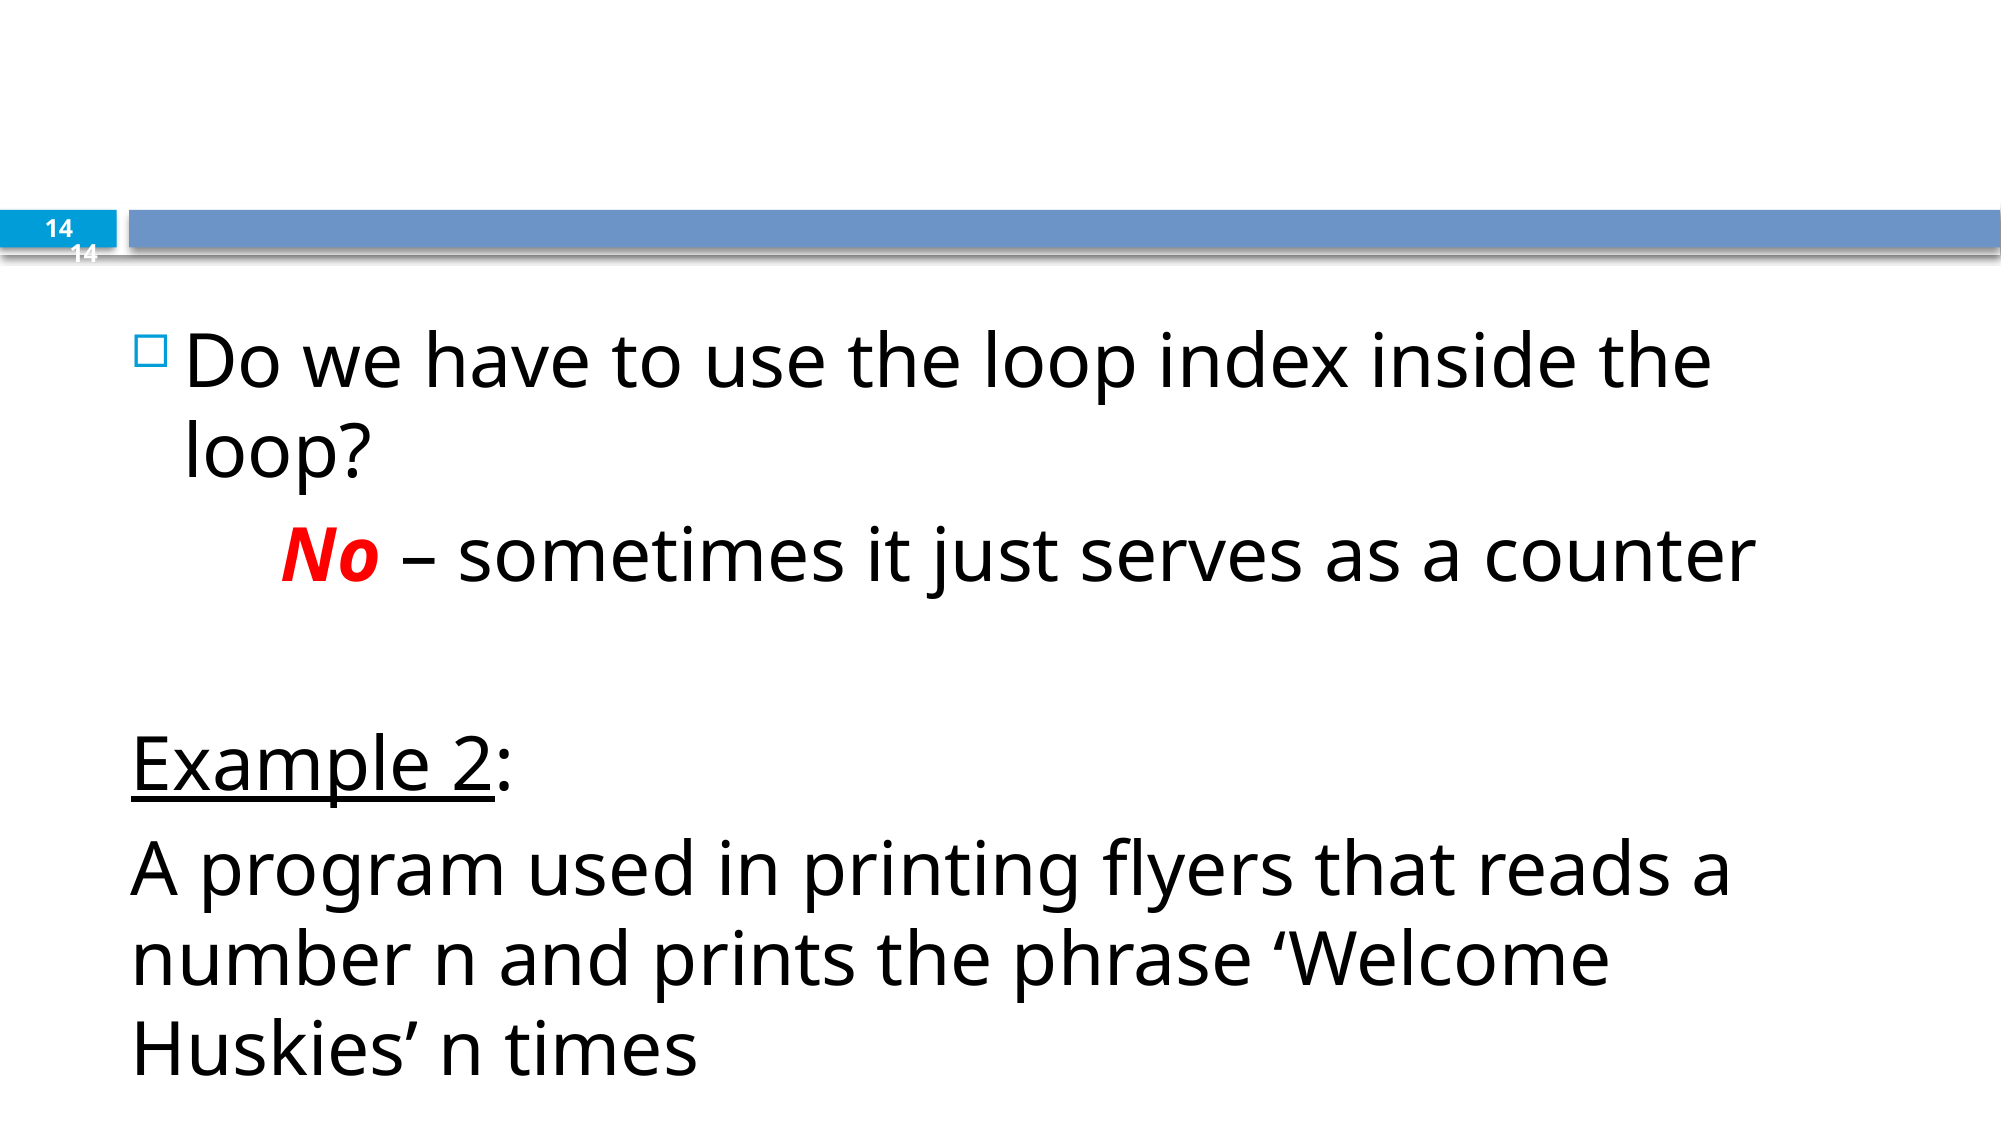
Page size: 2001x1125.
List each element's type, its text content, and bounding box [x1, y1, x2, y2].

text_box 14 [2, 205, 116, 254]
text_box 14 [27, 230, 141, 279]
list Do we have to use the loop index inside the loop? No – sometimes it just serves as a counter Example 2: A program used in printing flyers that reads a number n and prints the phrase ‘Welcome Huskies’ n times [115, 304, 1916, 1047]
